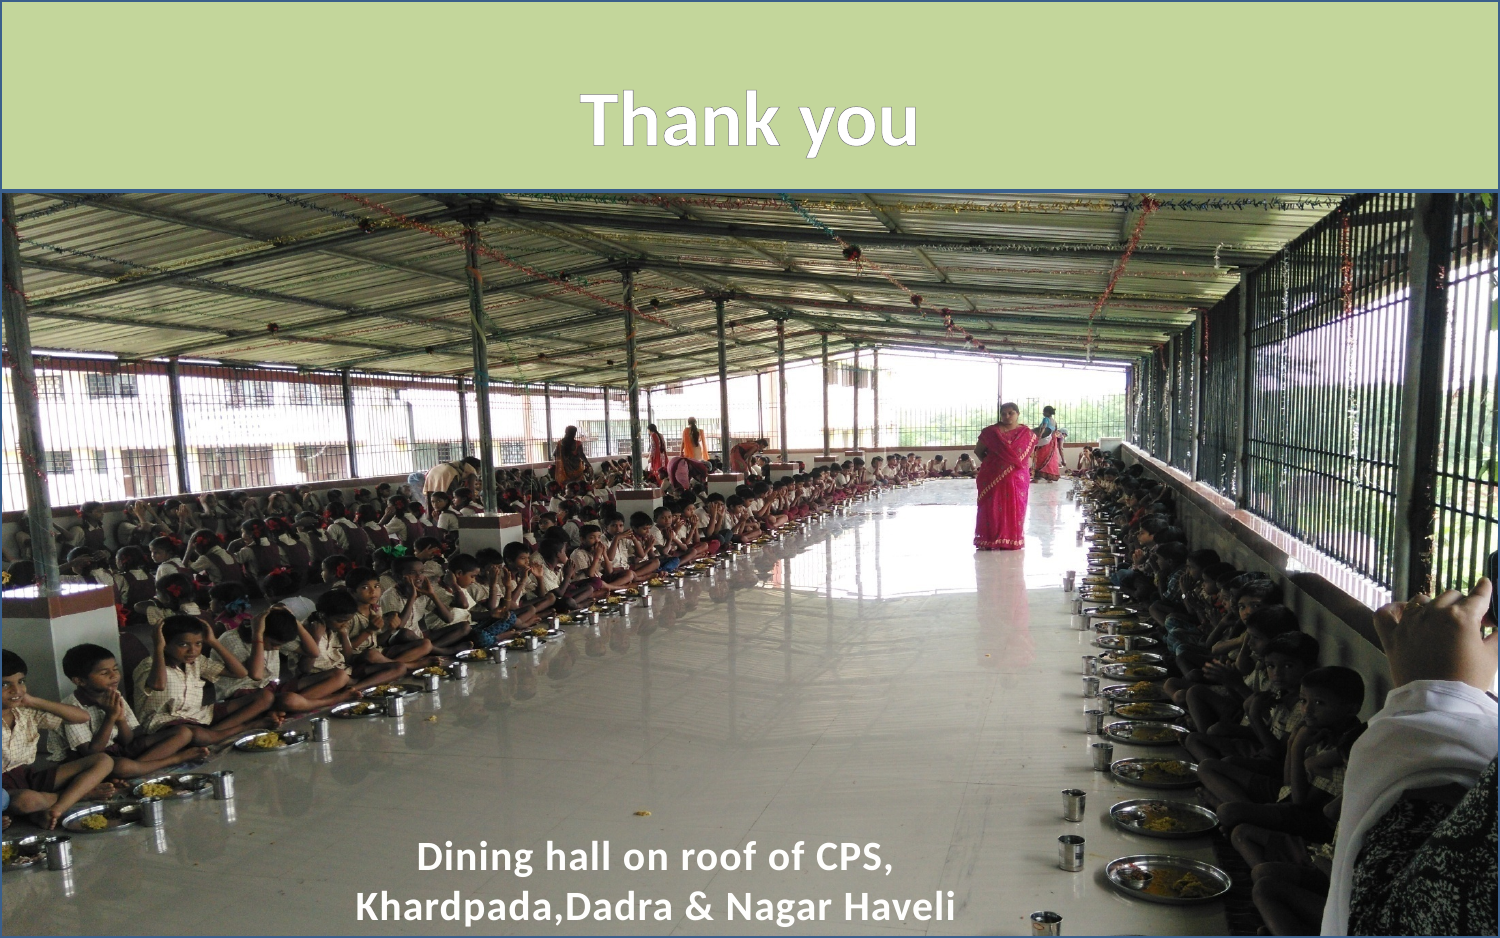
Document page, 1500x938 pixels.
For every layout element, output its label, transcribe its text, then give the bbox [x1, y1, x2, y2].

text_box [0, 189, 1500, 938]
text_box [0, 0, 1500, 189]
text_box Dining hall on roof of CPS, Khardpada,Dadra & Nagar Haveli [237, 821, 1075, 937]
text_box Thank you [412, 61, 1088, 167]
